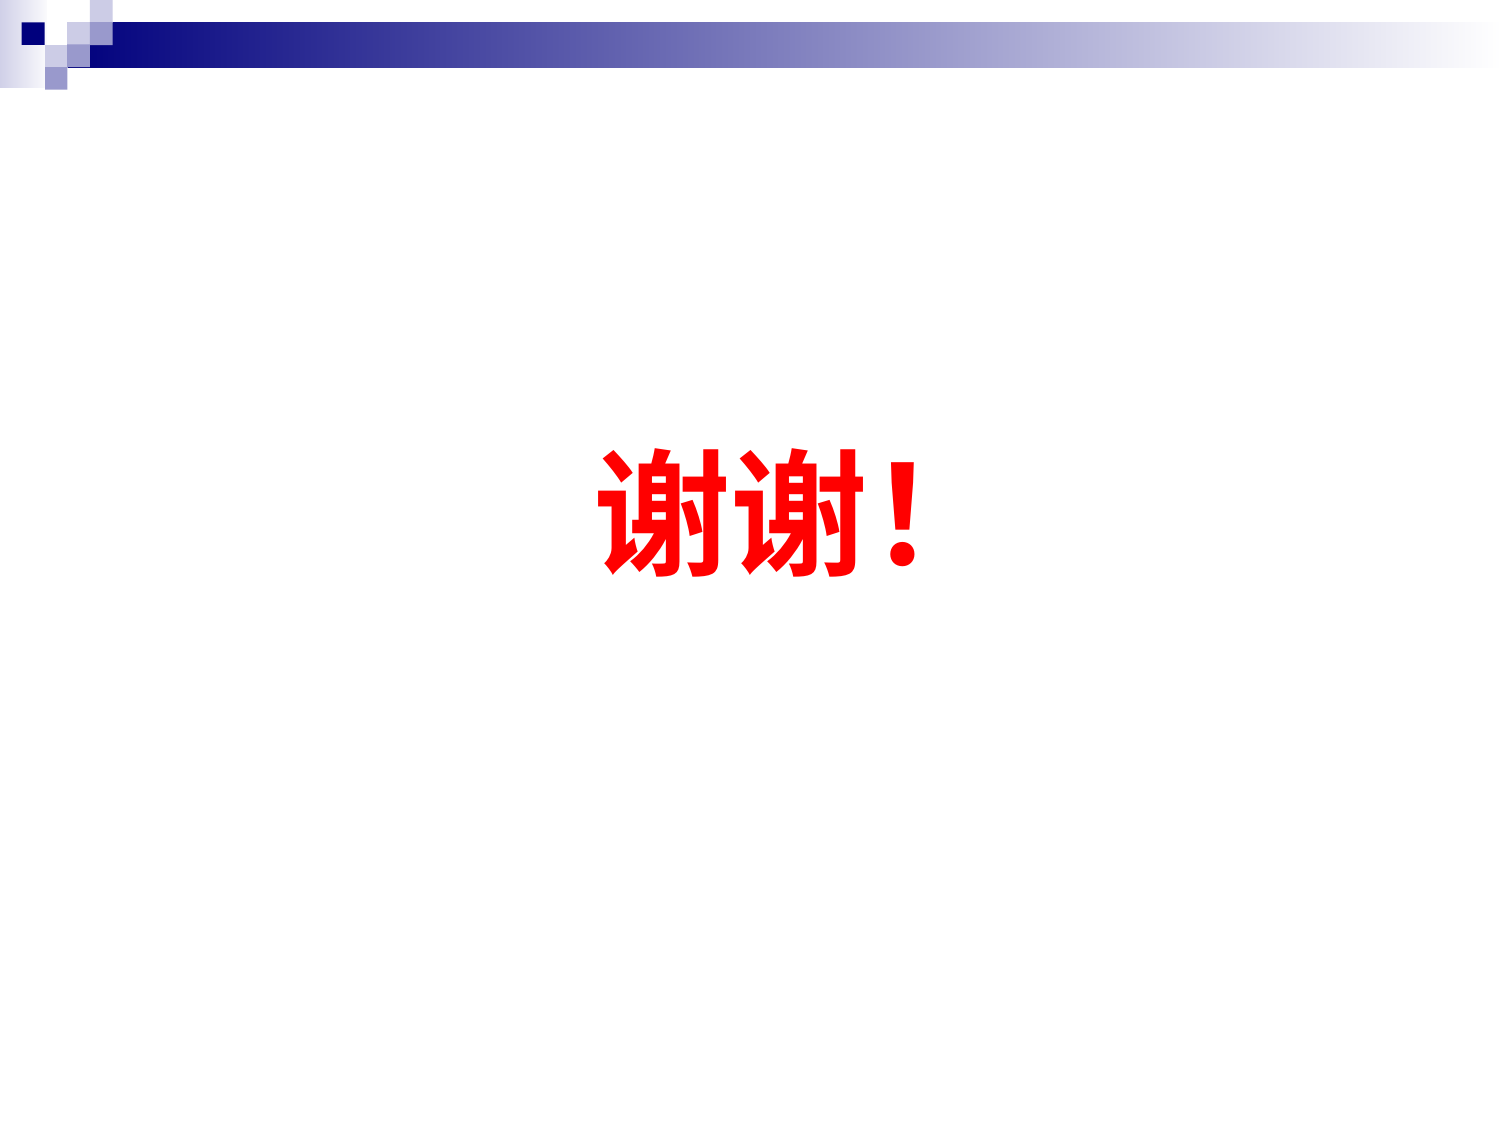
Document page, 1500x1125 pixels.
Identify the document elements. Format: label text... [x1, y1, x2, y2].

list 谢谢！ [0, 420, 1500, 1125]
